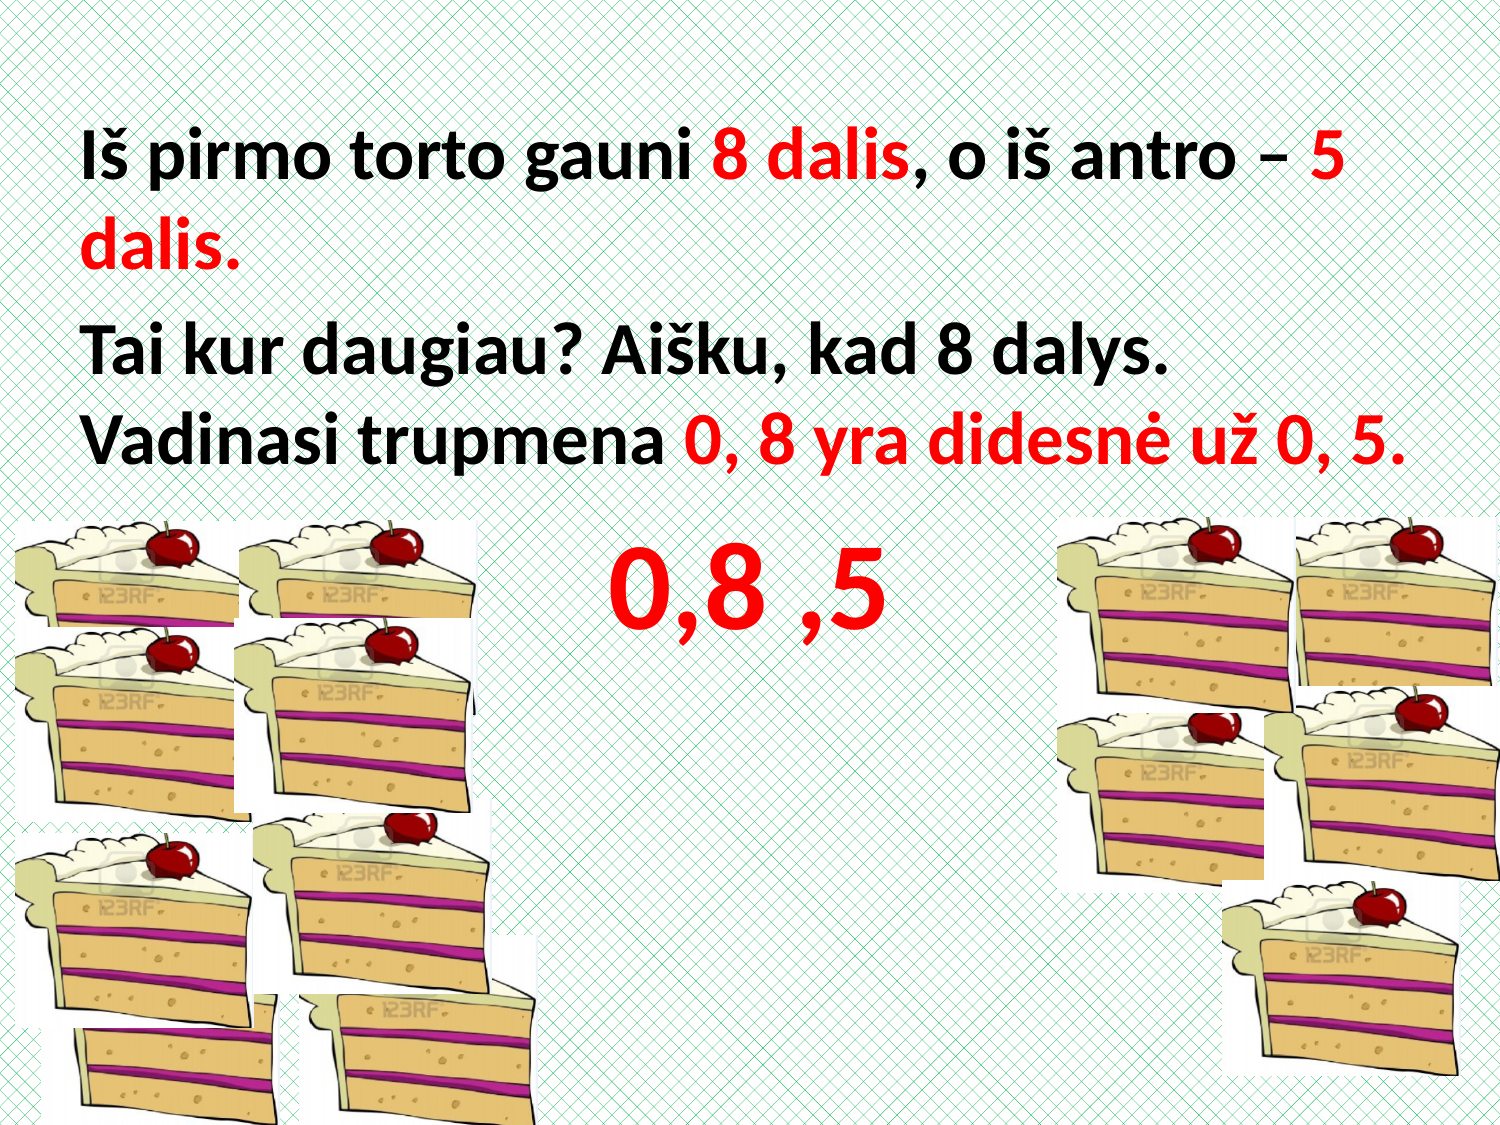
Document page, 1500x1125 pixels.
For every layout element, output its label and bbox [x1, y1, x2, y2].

picture [14, 520, 538, 1125]
picture [1056, 517, 1500, 1076]
